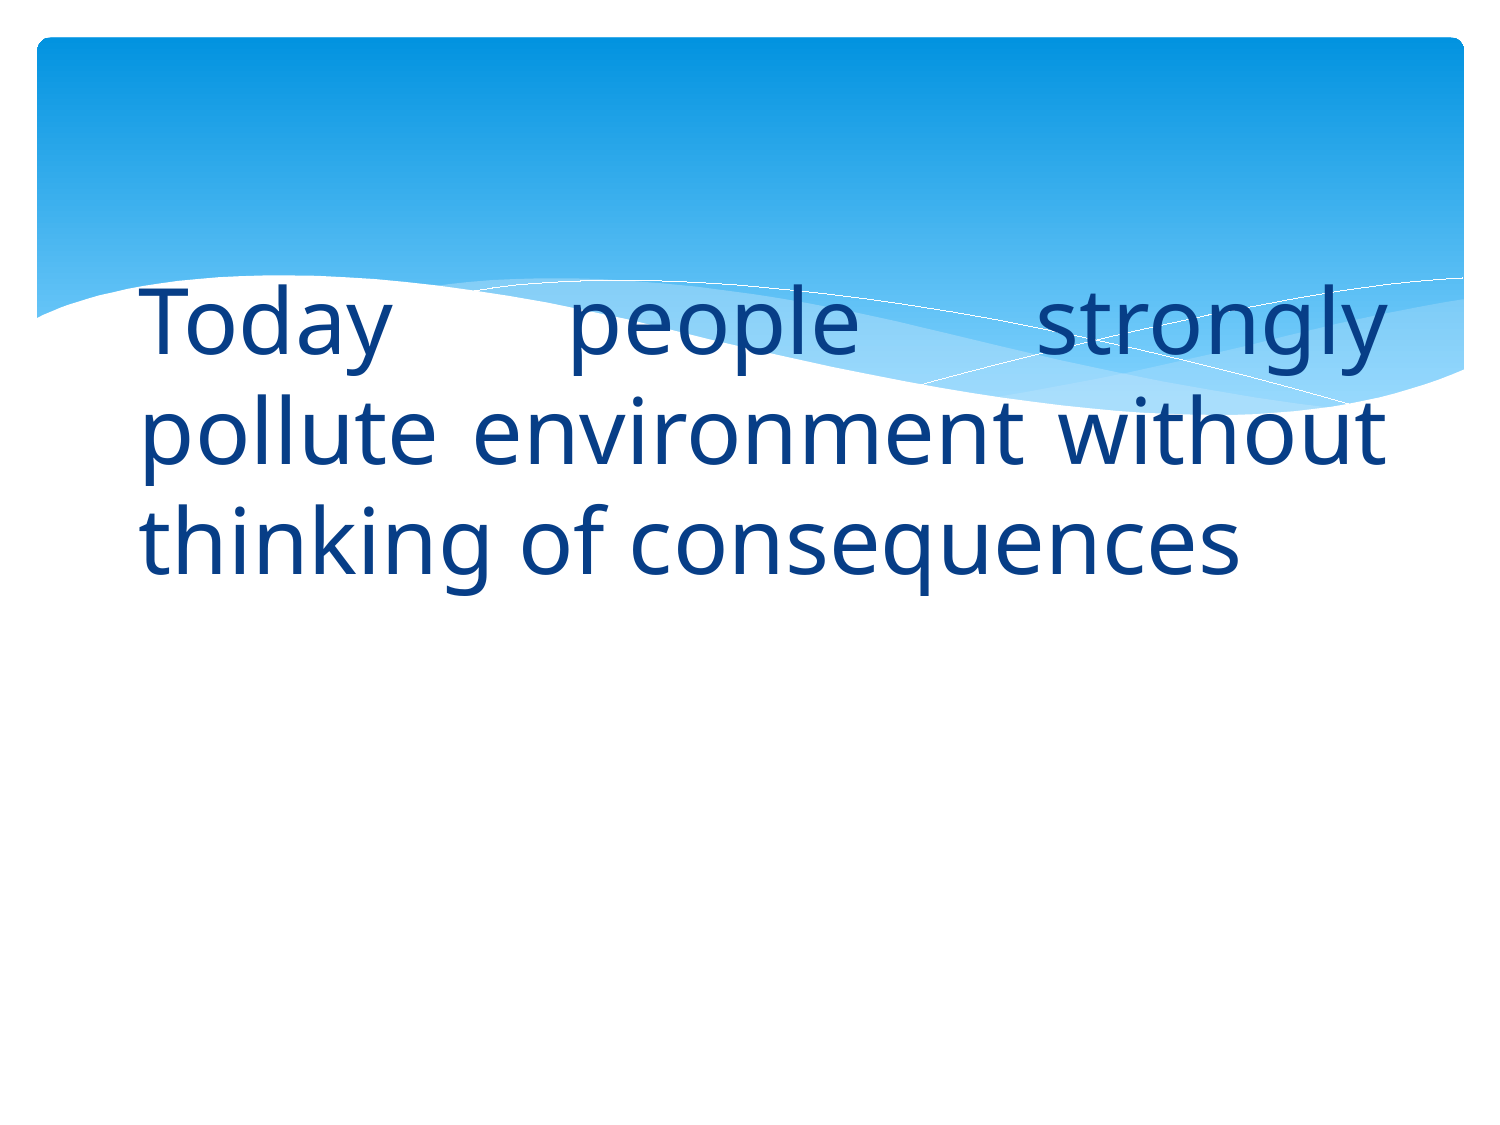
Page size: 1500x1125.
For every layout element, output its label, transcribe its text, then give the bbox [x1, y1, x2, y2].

list Today people strongly pollute environment without thinking of consequences [123, 255, 1405, 882]
